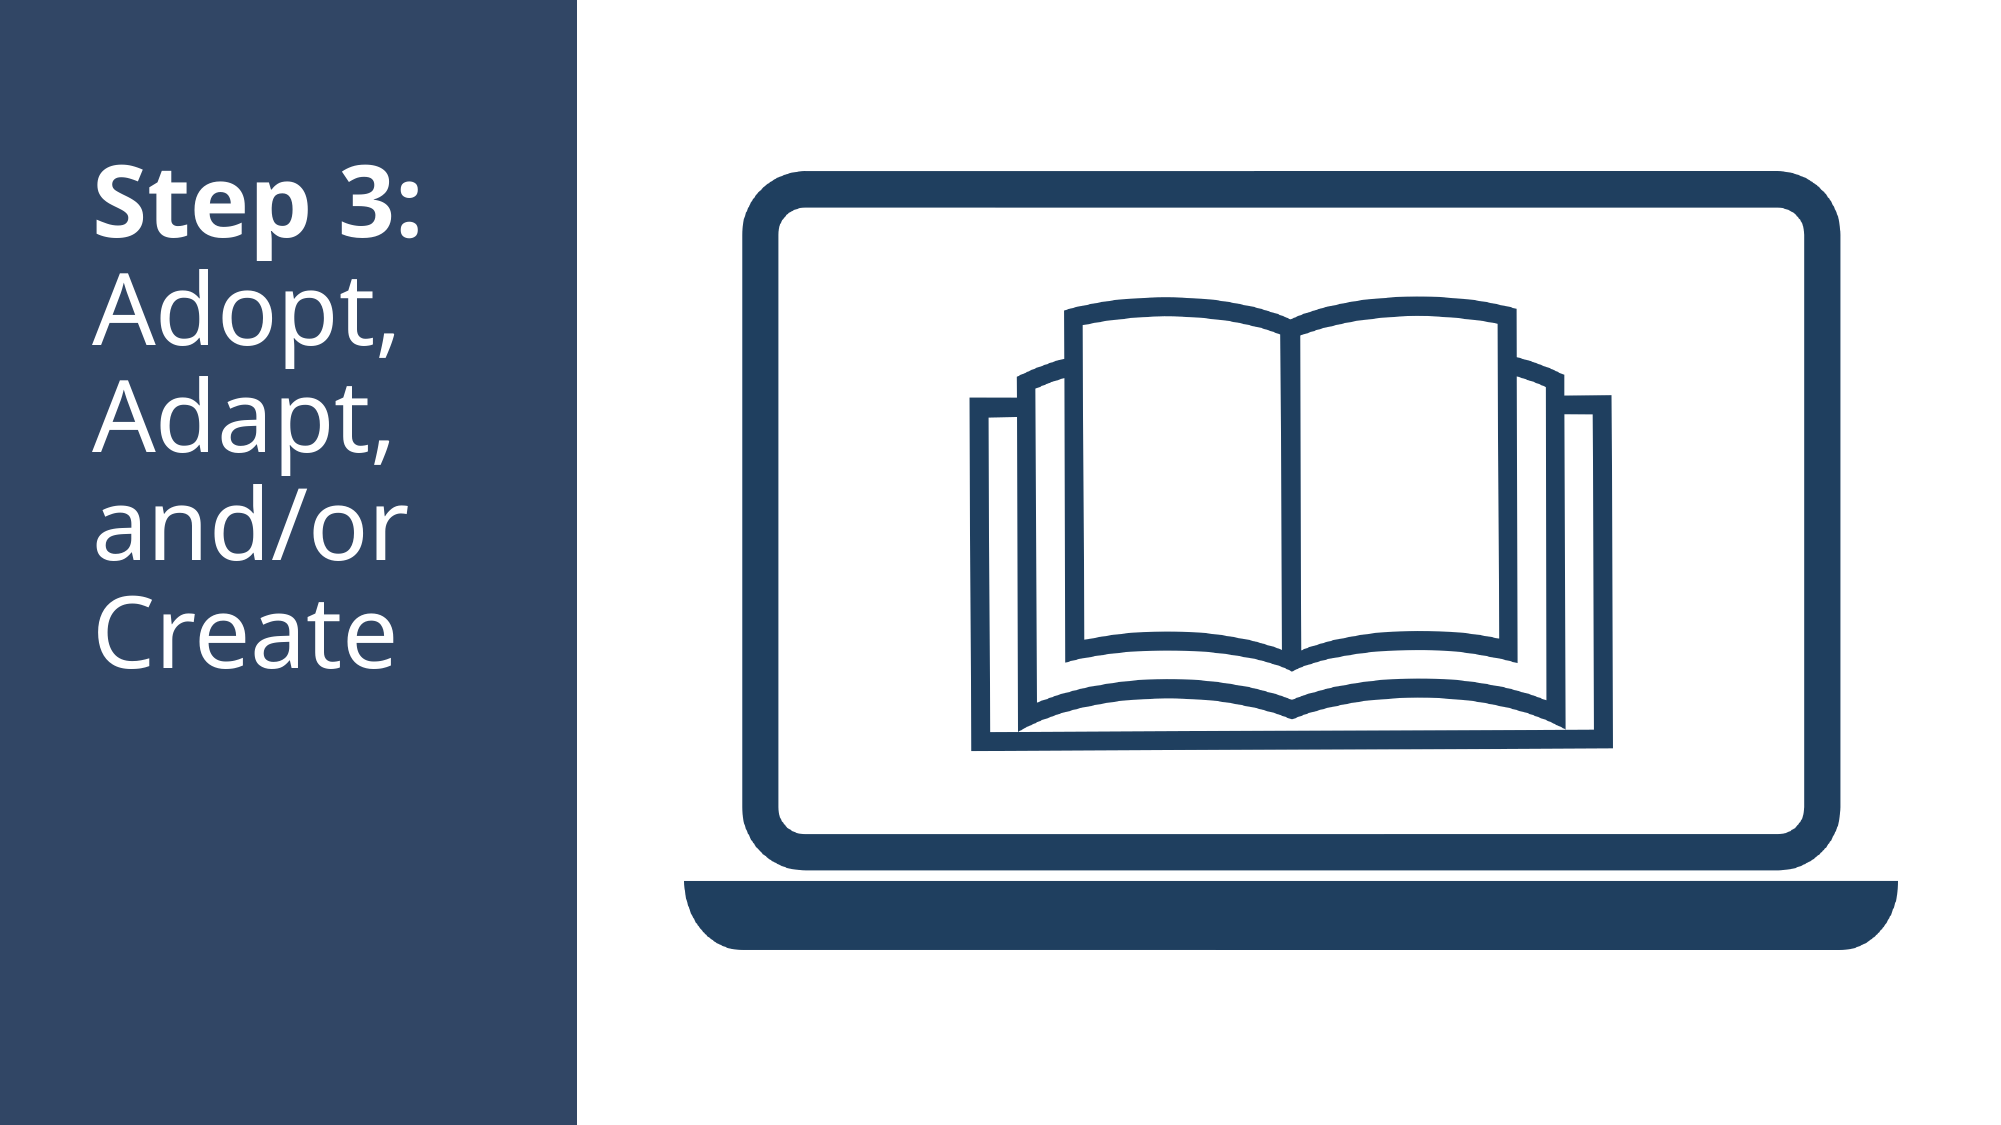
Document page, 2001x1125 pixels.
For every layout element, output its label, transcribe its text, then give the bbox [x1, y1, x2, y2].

text_box [577, 0, 2000, 1125]
title Step 3: Adopt, Adapt, and/or Create [77, 74, 577, 698]
picture [684, 171, 1898, 950]
